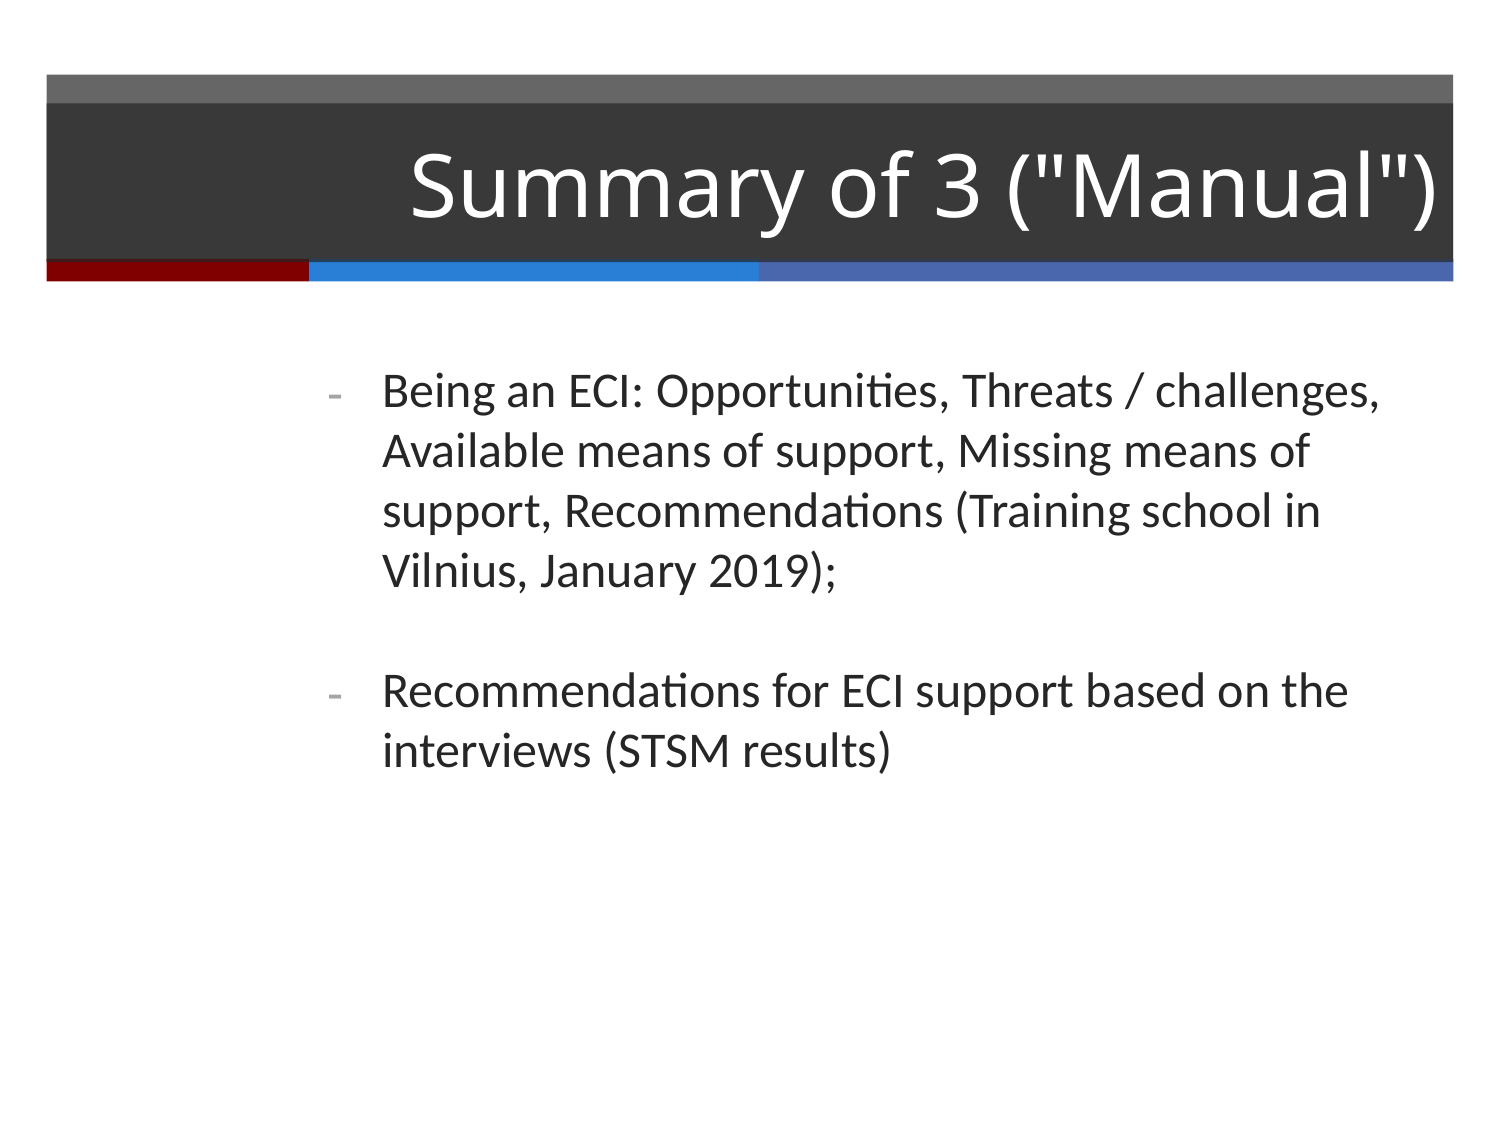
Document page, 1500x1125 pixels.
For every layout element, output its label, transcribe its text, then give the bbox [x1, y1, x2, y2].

title Summary of 3 ("Manual") [46, 103, 1454, 263]
list Being an ECI: Opportunities, Threats / challenges, Available means of support, Missing means of support, Recommendations (Training school in Vilnius, January 2019); Recommendations for ECI support based on the interviews (STSM results) [292, 350, 1454, 1005]
